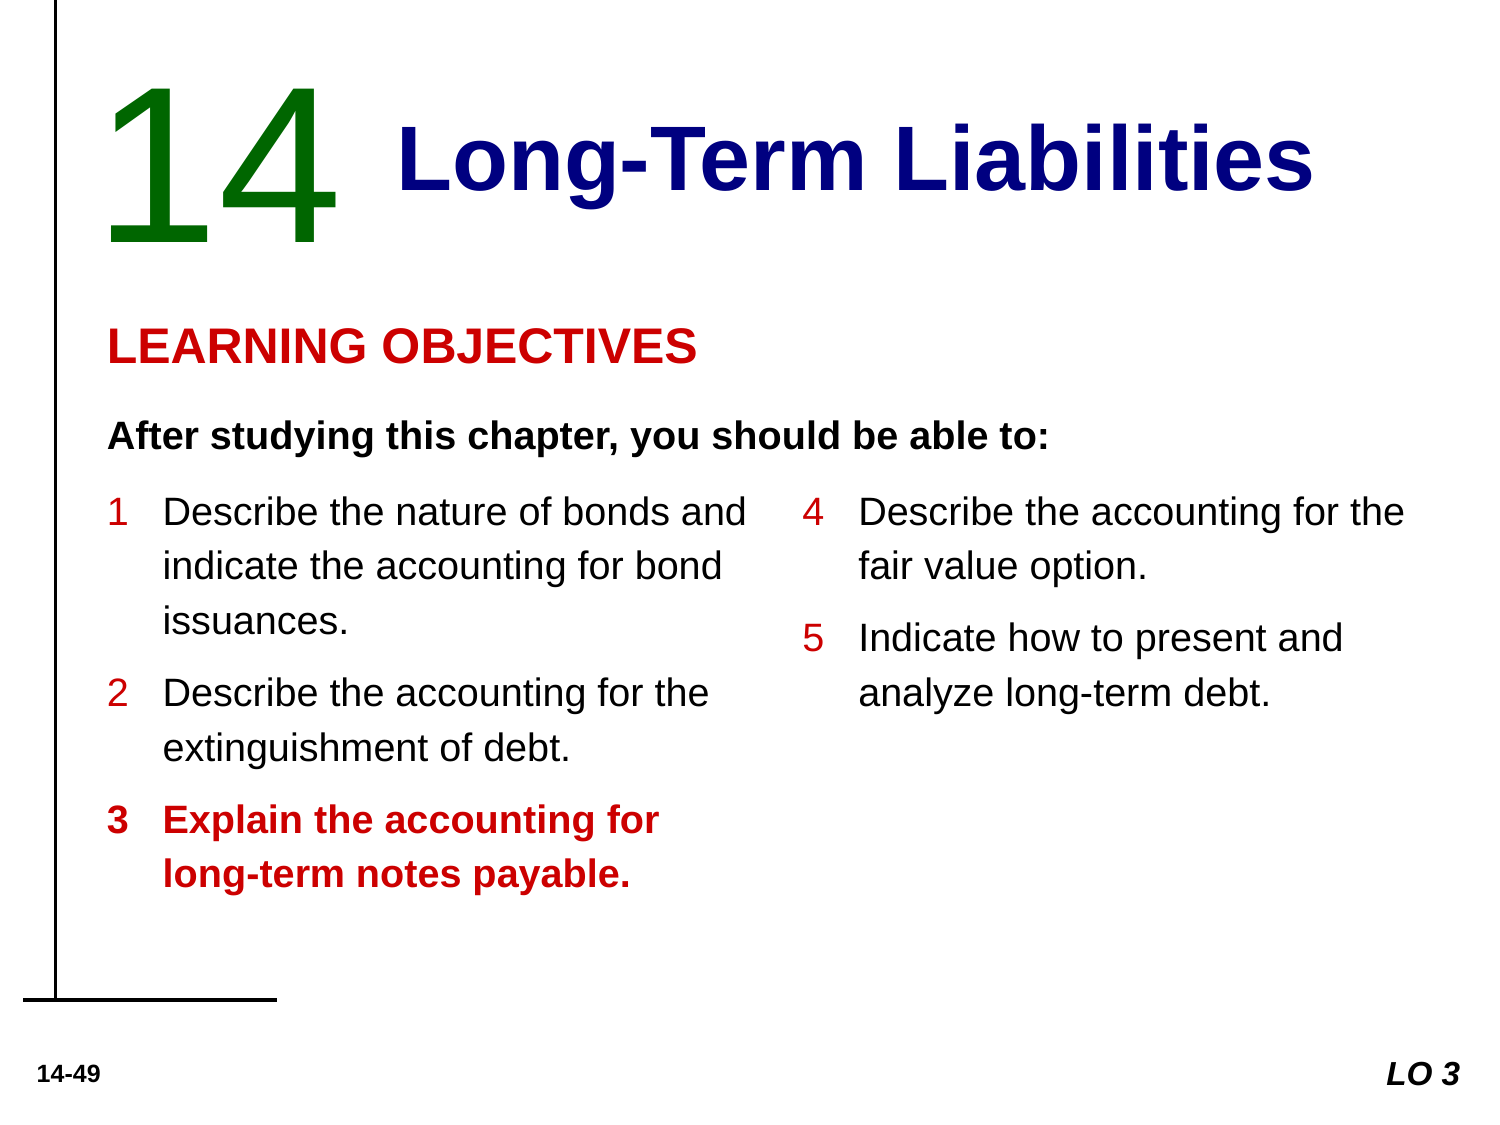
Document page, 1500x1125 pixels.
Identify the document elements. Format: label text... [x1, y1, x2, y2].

text_box Describe the accounting for the fair value option. Indicate how to present and analyze long-term debt. [787, 471, 1463, 946]
text_box After studying this chapter, you should be able to: [91, 395, 1275, 465]
list Describe the nature of bonds and indicate the accounting for bond issuances. Describe the accounting for the extinguishment of debt. Explain the accounting for long-term notes payable. [91, 471, 767, 971]
text_box Long-Term Liabilities [381, 25, 1363, 282]
text_box 14 [74, 12, 363, 295]
title LEARNING OBJECTIVES [91, 299, 730, 380]
text_box LO 3 [1350, 1044, 1475, 1100]
